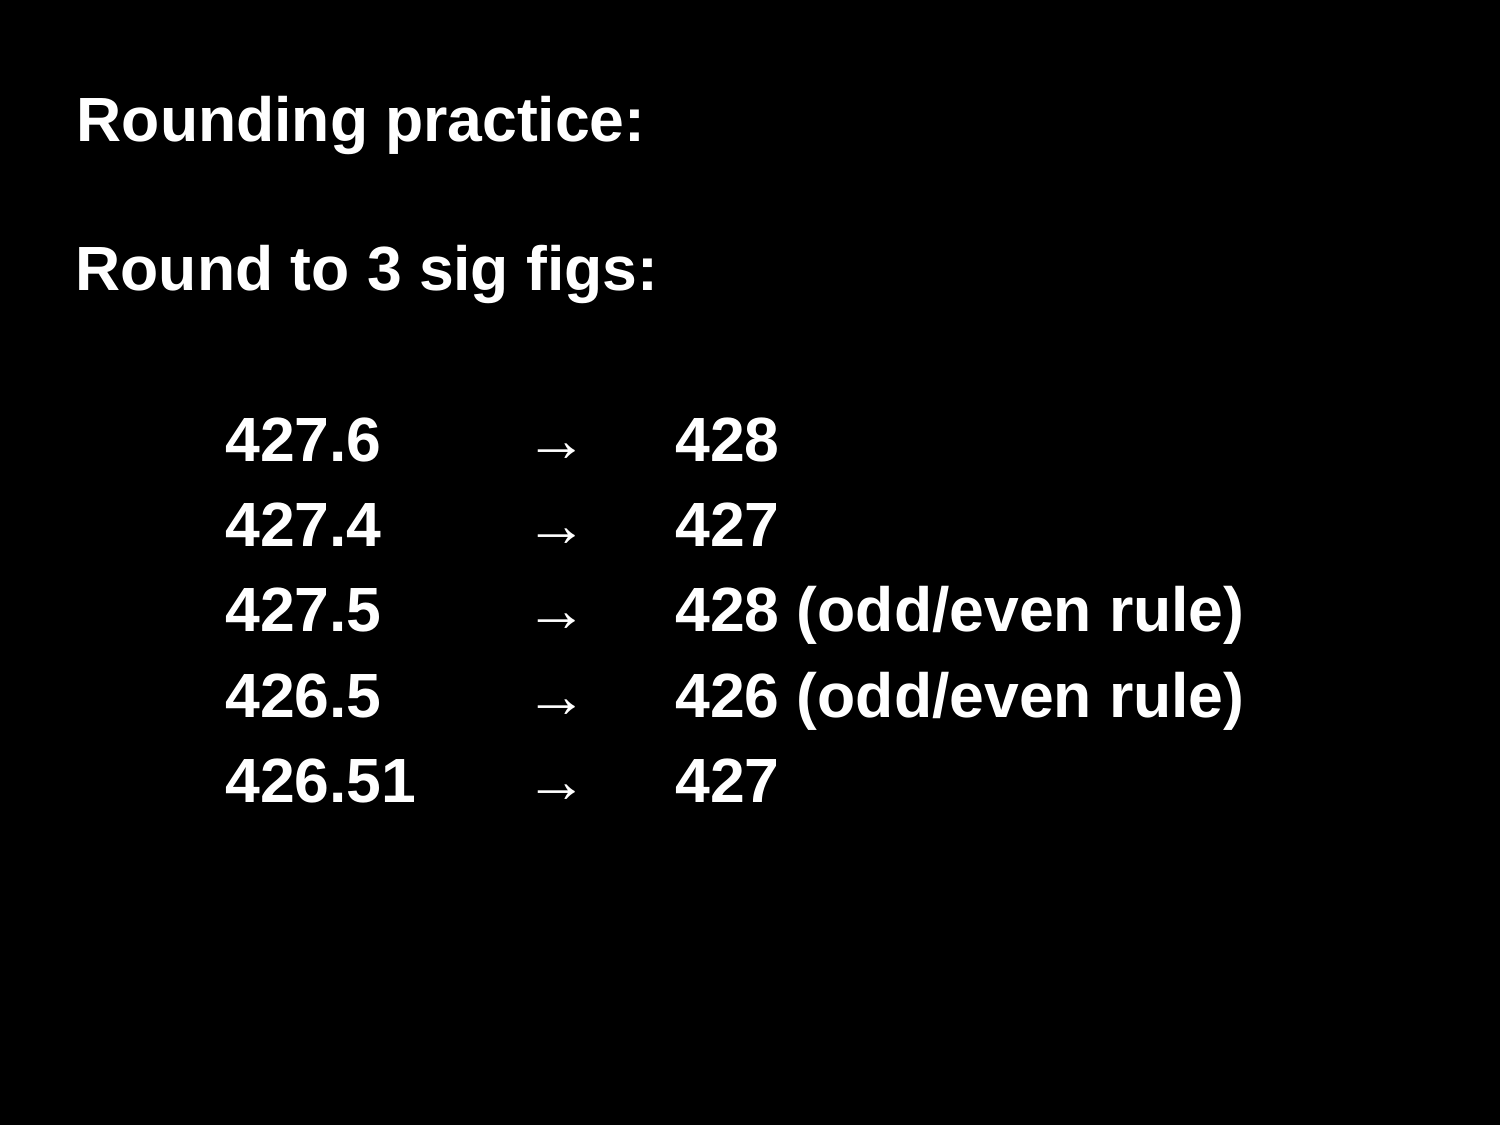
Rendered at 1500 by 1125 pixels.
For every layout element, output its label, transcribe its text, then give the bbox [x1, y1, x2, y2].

text_box Rounding practice: [69, 71, 654, 162]
list Round to 3 sig figs: 427.6 → 428 427.4 → 427 427.5 → 428 (odd/even rule) 426.5 → 426 (odd/even rule) 426.51 → 427 [67, 134, 1289, 924]
